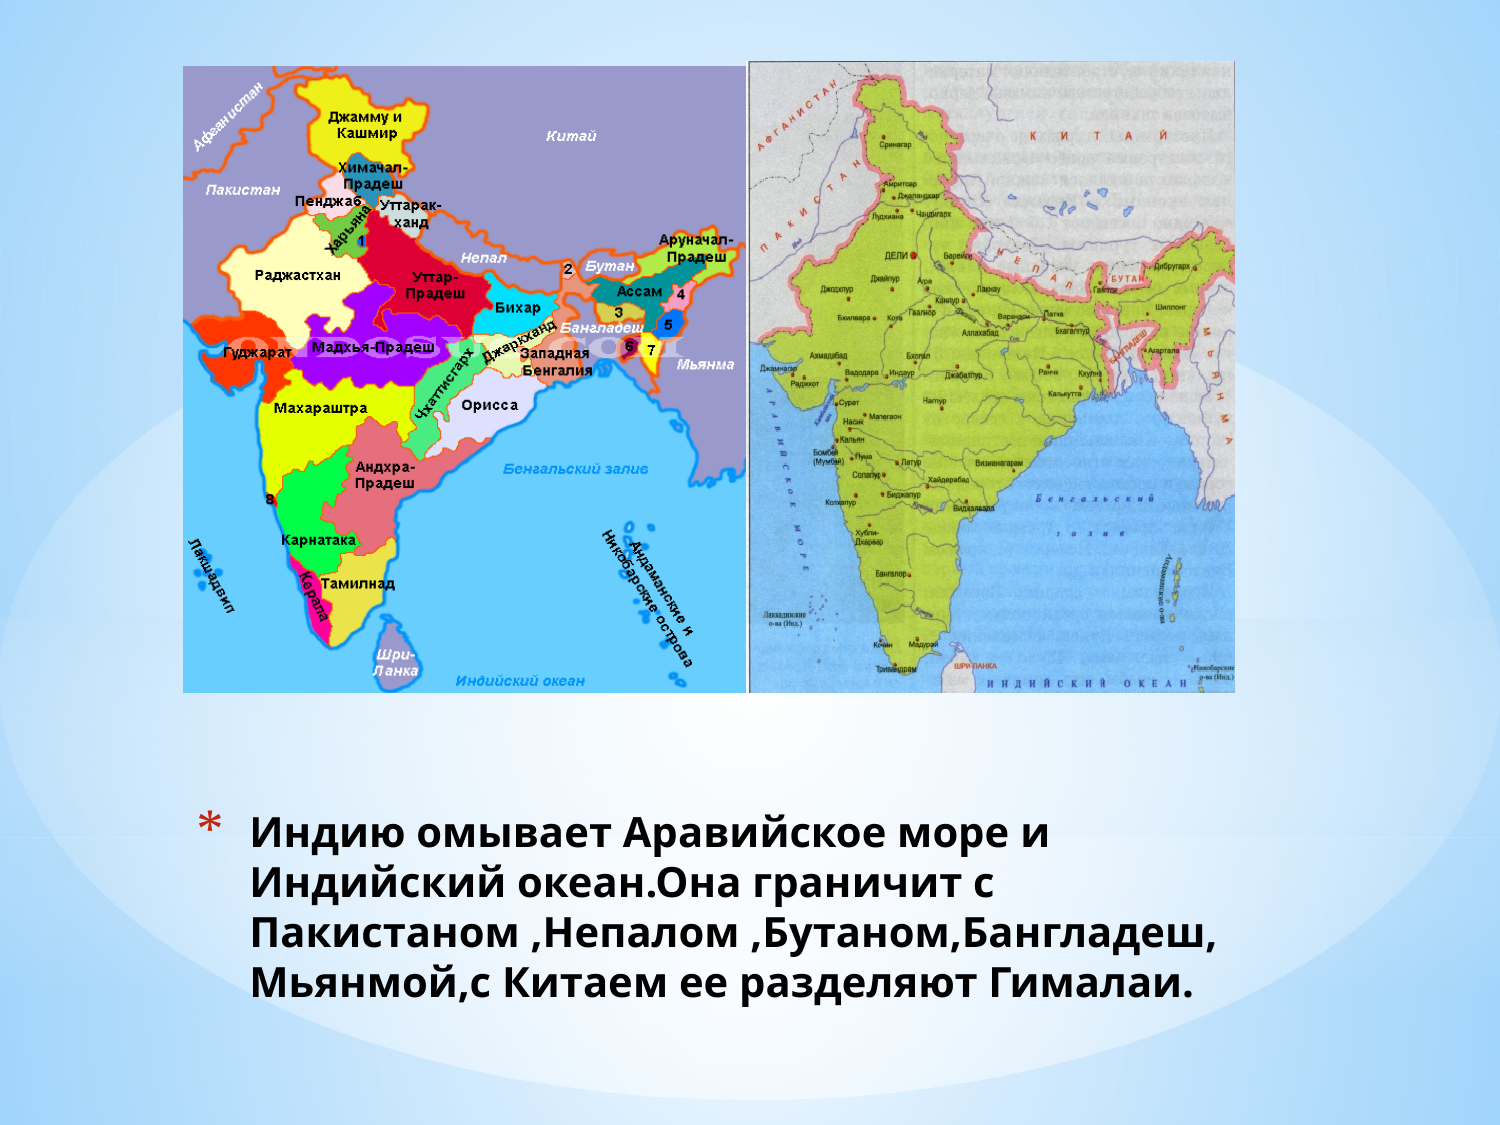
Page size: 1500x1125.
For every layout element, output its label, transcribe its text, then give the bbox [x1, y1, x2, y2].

picture [182, 61, 1235, 693]
title Индию омывает Аравийское море и Индийский океан.Она граничит с Пакистаном ,Непалом ,Бутаном,Бангладеш,Мьянмой,с Китаем ее разделяют Гималаи. [181, 798, 1251, 1012]
